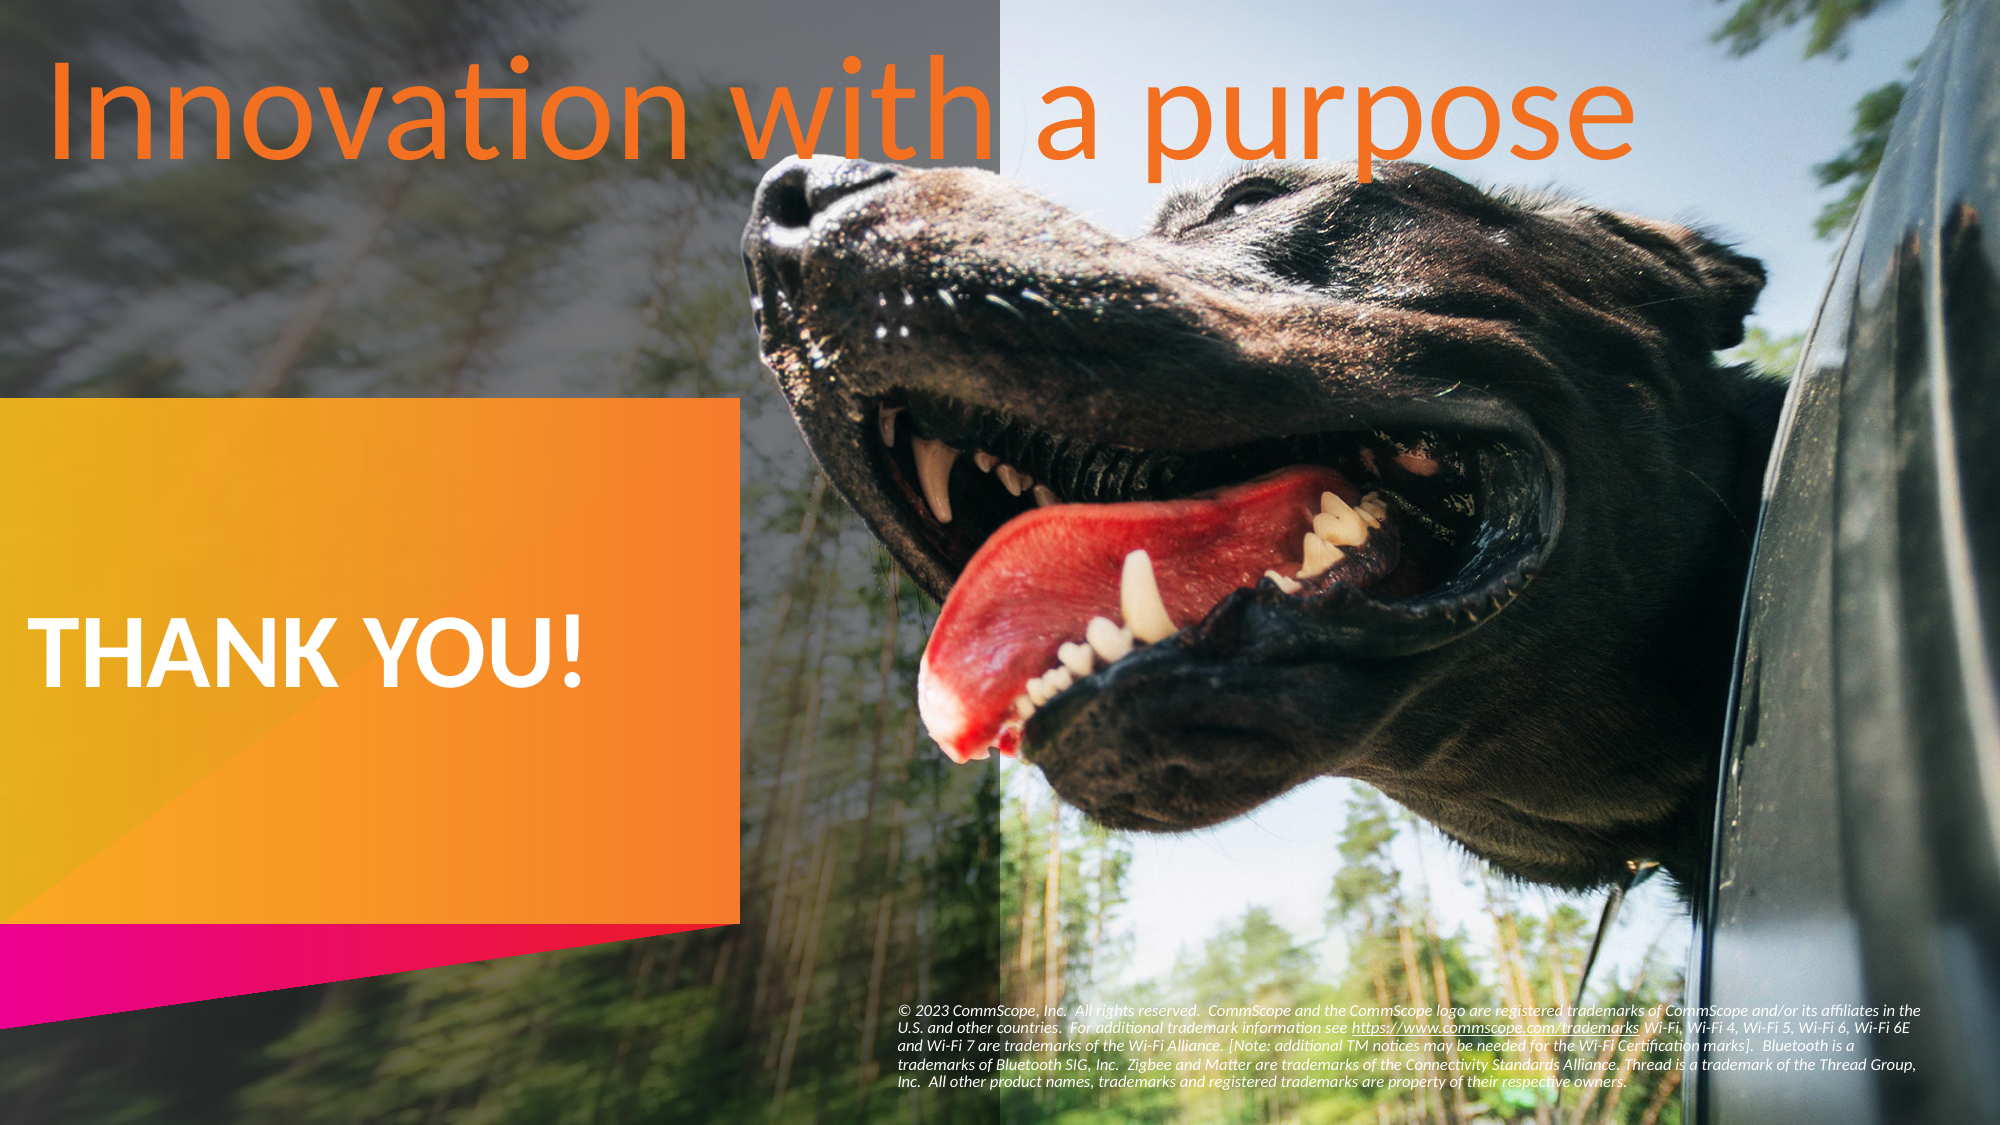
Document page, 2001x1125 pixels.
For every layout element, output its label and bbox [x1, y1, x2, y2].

text_box [0, 0, 2000, 1125]
